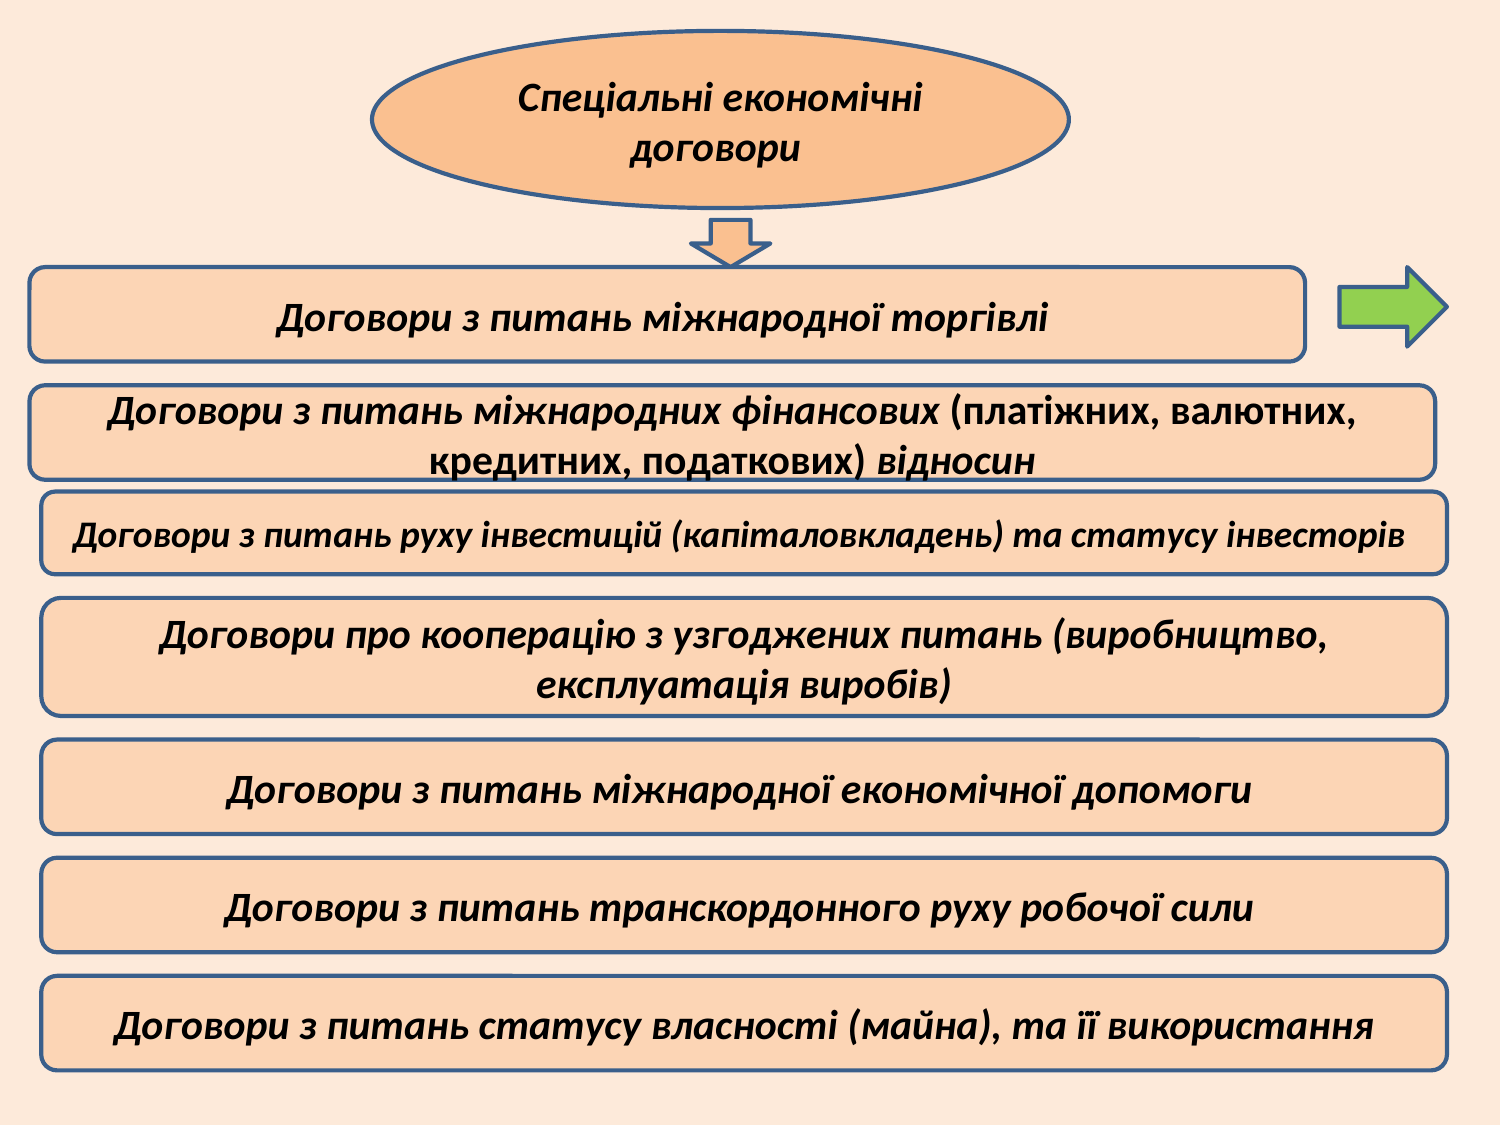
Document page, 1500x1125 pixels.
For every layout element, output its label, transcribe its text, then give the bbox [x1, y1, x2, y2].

text_box Договори з питань міжнародної економічної допомоги [39, 737, 1450, 837]
text_box Спеціальні економічні договори [369, 28, 1071, 211]
text_box Договори про кооперацію з узгоджених питань (виробництво, експлуатація виробів) [39, 595, 1450, 719]
text_box Договори з питань міжнародних фінансових (платіжних, валютних, кредитних, податкових) відносин [27, 383, 1438, 482]
text_box [1337, 265, 1450, 349]
text_box [688, 217, 773, 264]
text_box Договори з питань транскордонного руху робочої сили [39, 855, 1450, 955]
text_box Договори з питань статусу власності (майна), та її використання [39, 973, 1450, 1073]
text_box Договори з питань руху інвестицій (капіталовкладень) та статусу інвесторів [39, 489, 1450, 577]
text_box Договори з питань міжнародної торгівлі [27, 264, 1308, 364]
